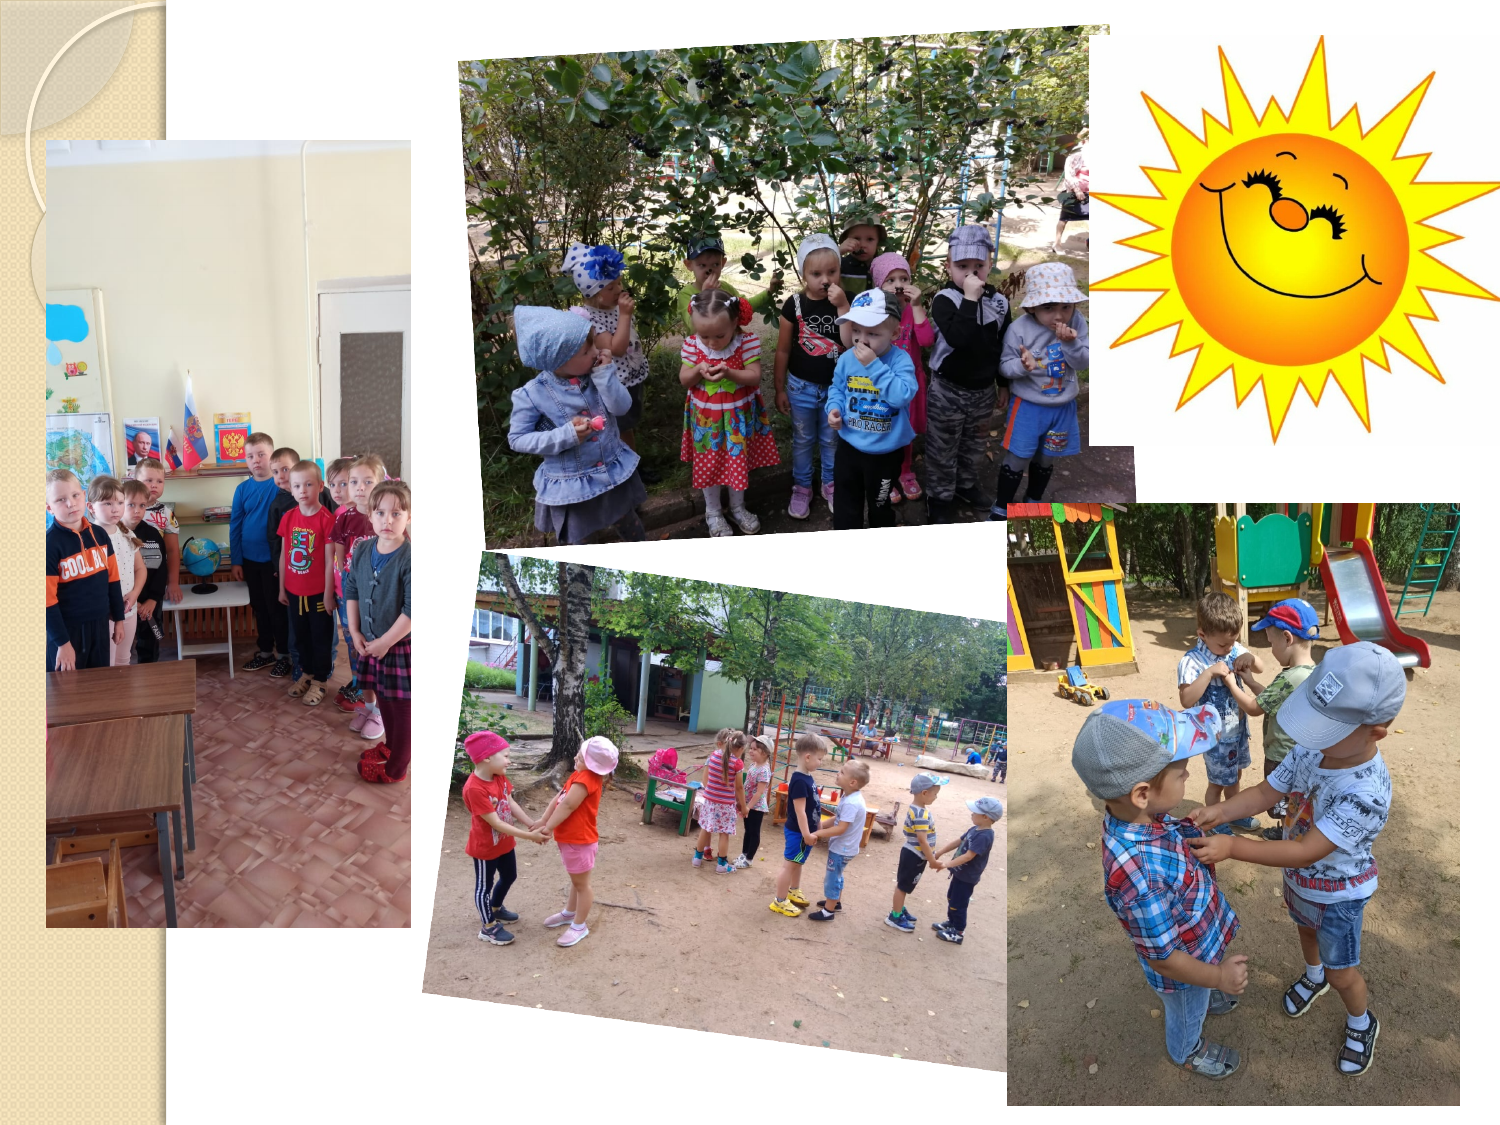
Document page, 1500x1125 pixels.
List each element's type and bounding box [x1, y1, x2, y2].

picture [423, 24, 1500, 1106]
list [46, 140, 411, 929]
